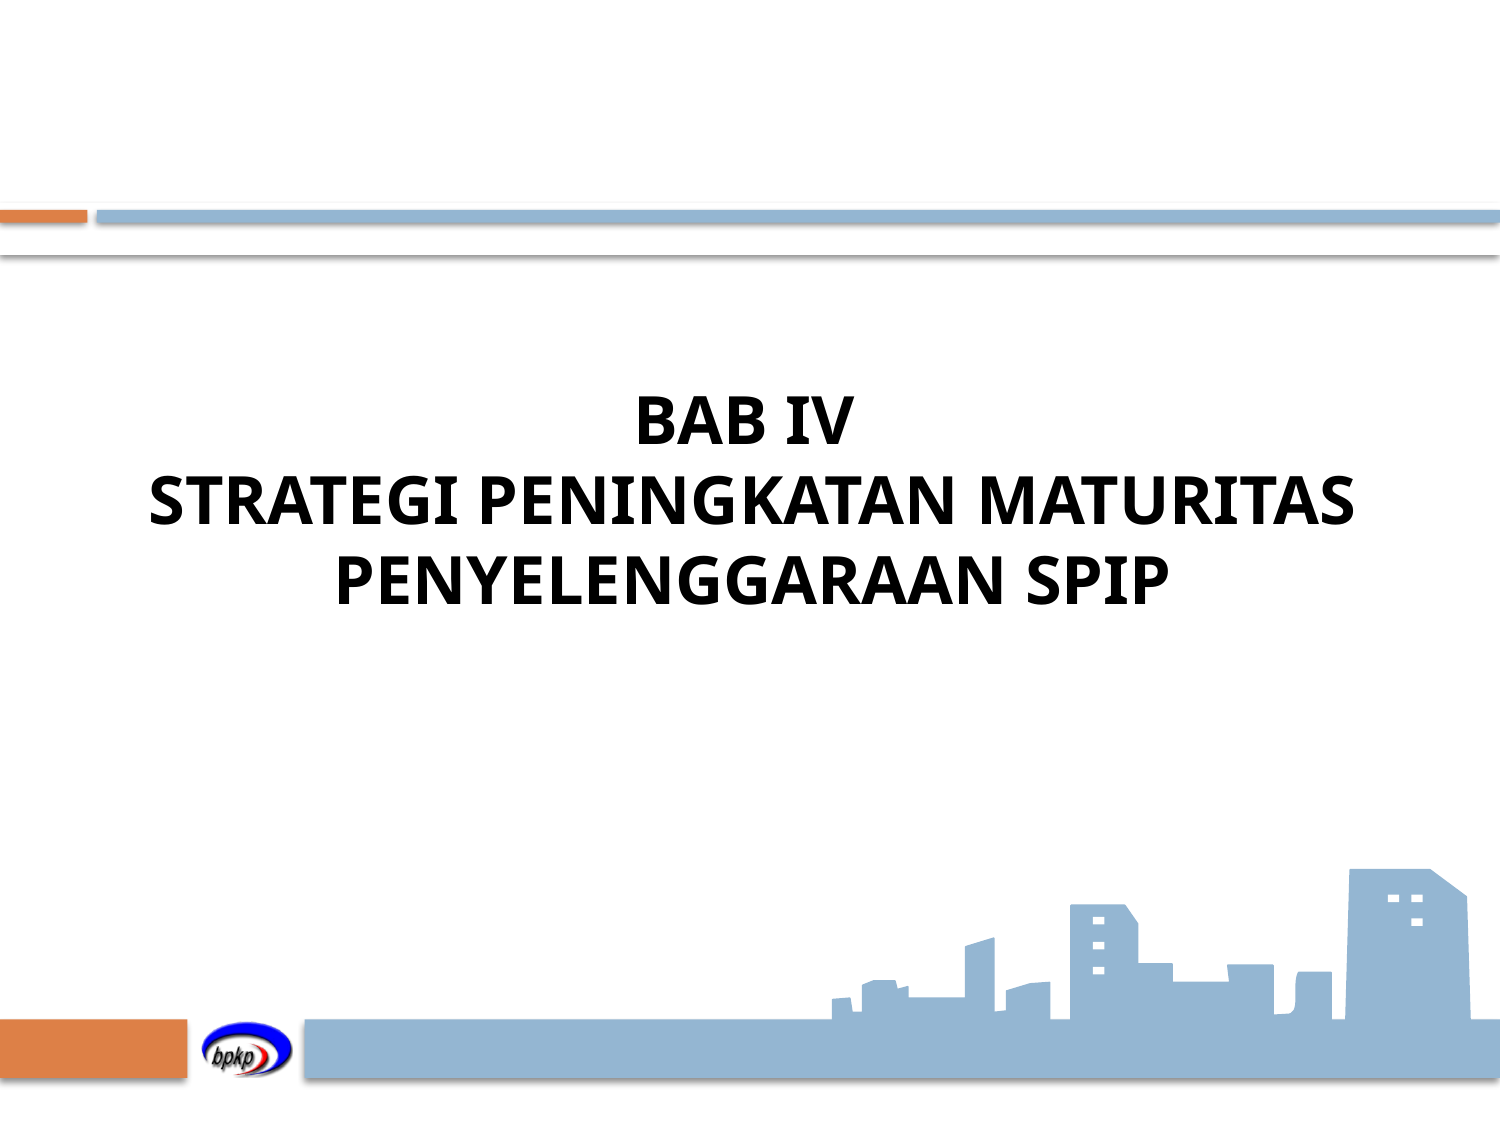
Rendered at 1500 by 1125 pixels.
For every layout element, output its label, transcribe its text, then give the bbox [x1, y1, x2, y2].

title BAB IV STRATEGI PENINGKATAN MATURITAS PENYELENGGARAAN SPIP [29, 361, 1477, 634]
picture [199, 1019, 293, 1078]
